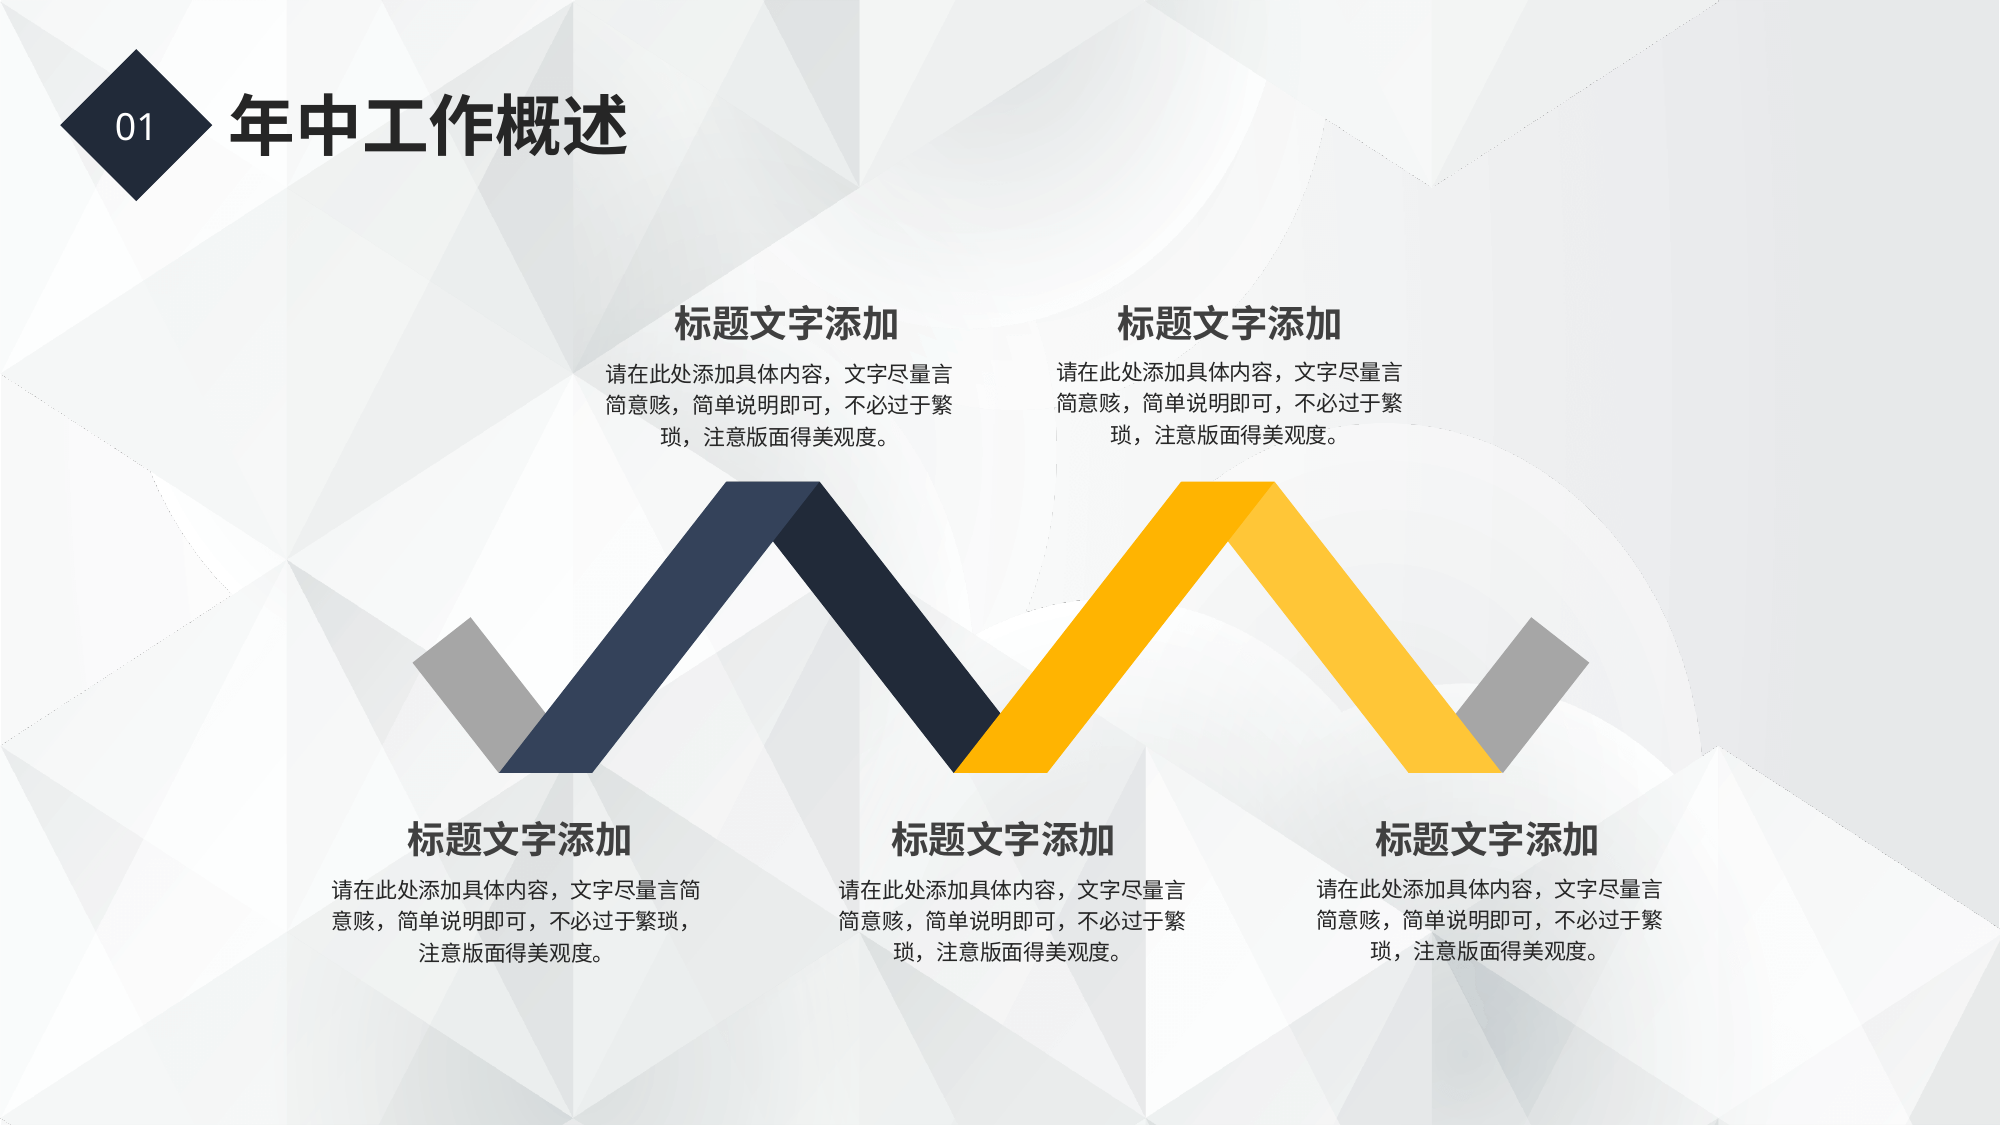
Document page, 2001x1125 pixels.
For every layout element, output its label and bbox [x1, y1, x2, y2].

text_box [447, 481, 1554, 773]
text_box [1032, 292, 1428, 454]
text_box [1292, 808, 1688, 971]
text_box [306, 808, 727, 972]
text_box [583, 292, 976, 457]
text_box [815, 808, 1211, 972]
text_box [60, 49, 836, 202]
picture [0, 0, 2000, 1125]
